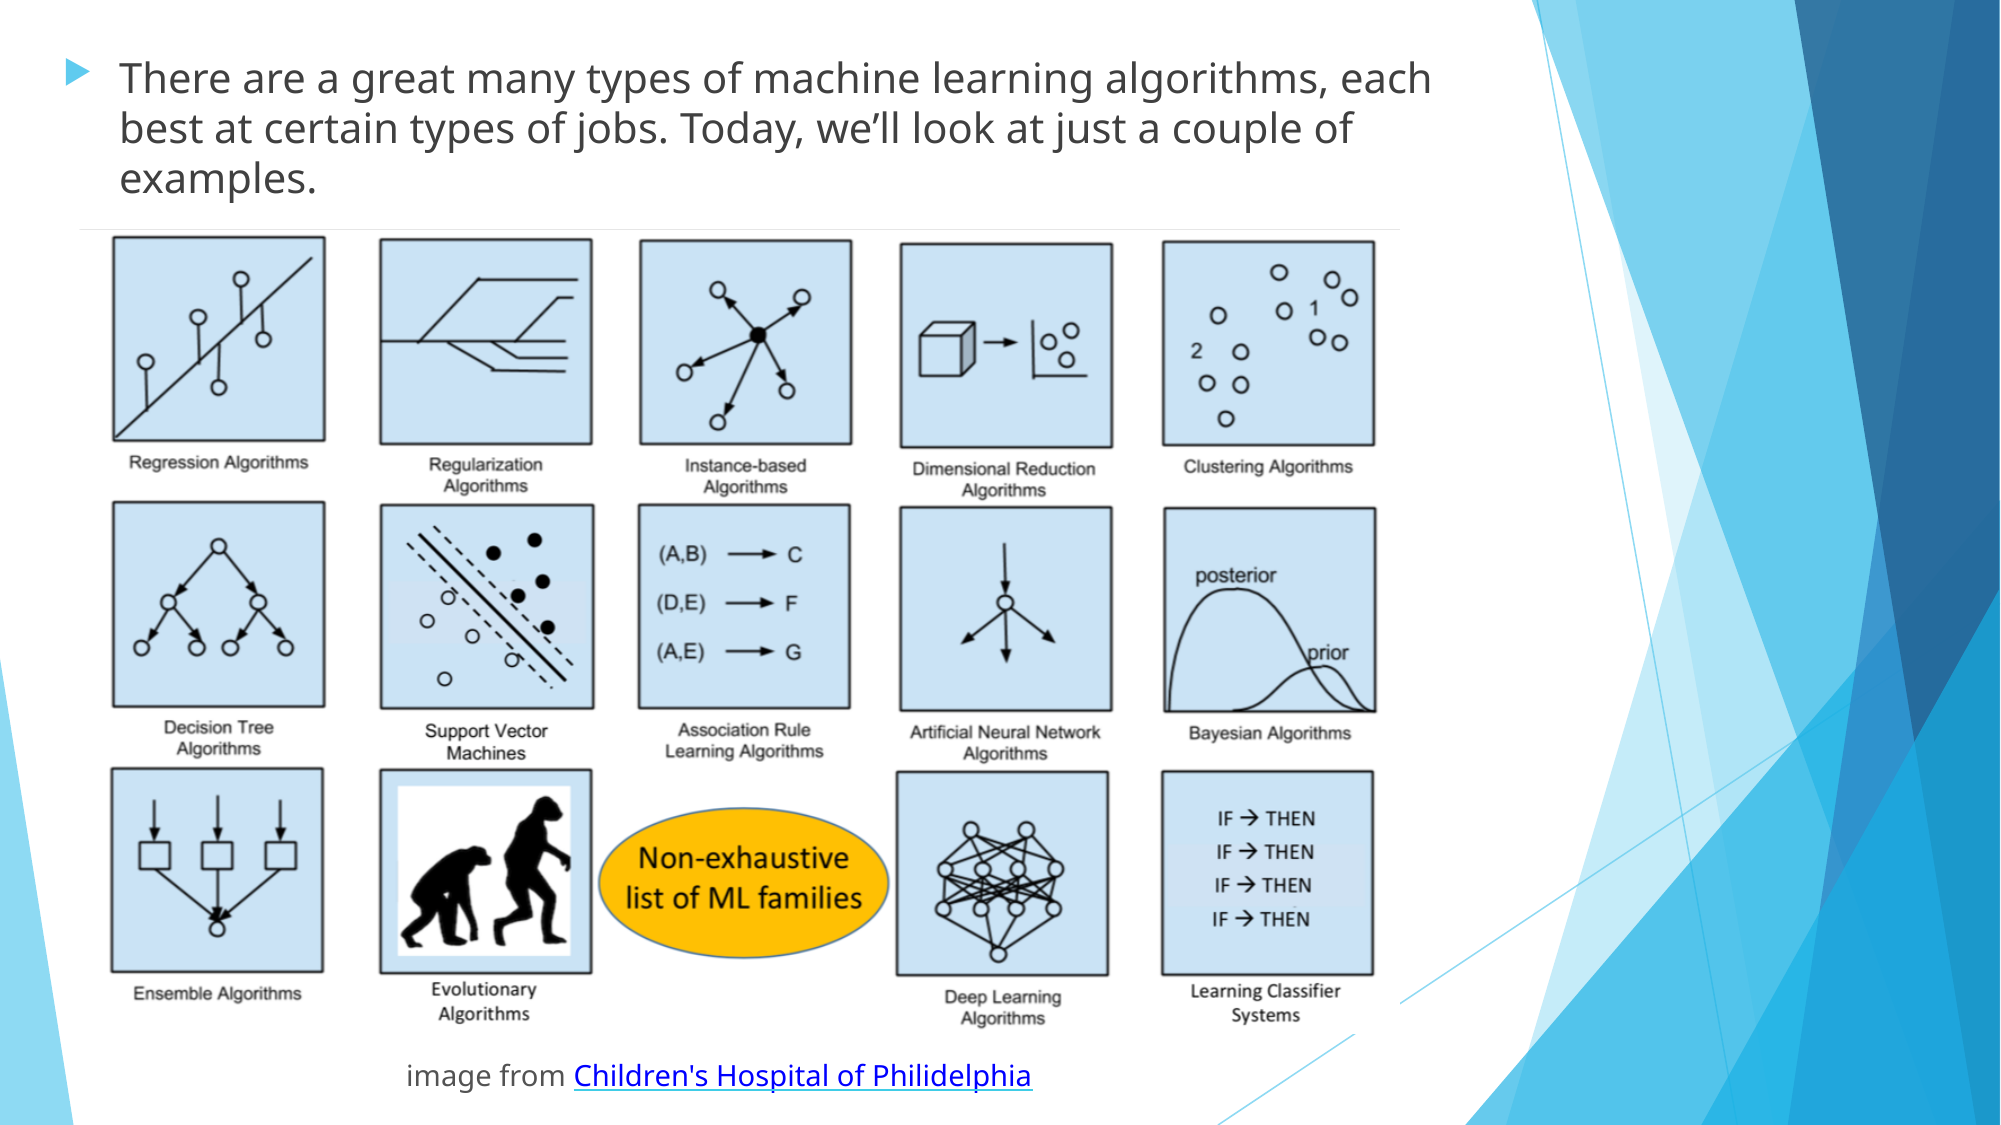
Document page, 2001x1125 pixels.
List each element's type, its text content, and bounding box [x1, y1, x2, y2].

list There are a great many types of machine learning algorithms, each best at certain types of jobs. Today, we’ll look at just a couple of examples. [54, 43, 1492, 213]
picture [78, 228, 1400, 1034]
text_box image from Children's Hospital of Philidelphia [398, 1050, 1040, 1105]
